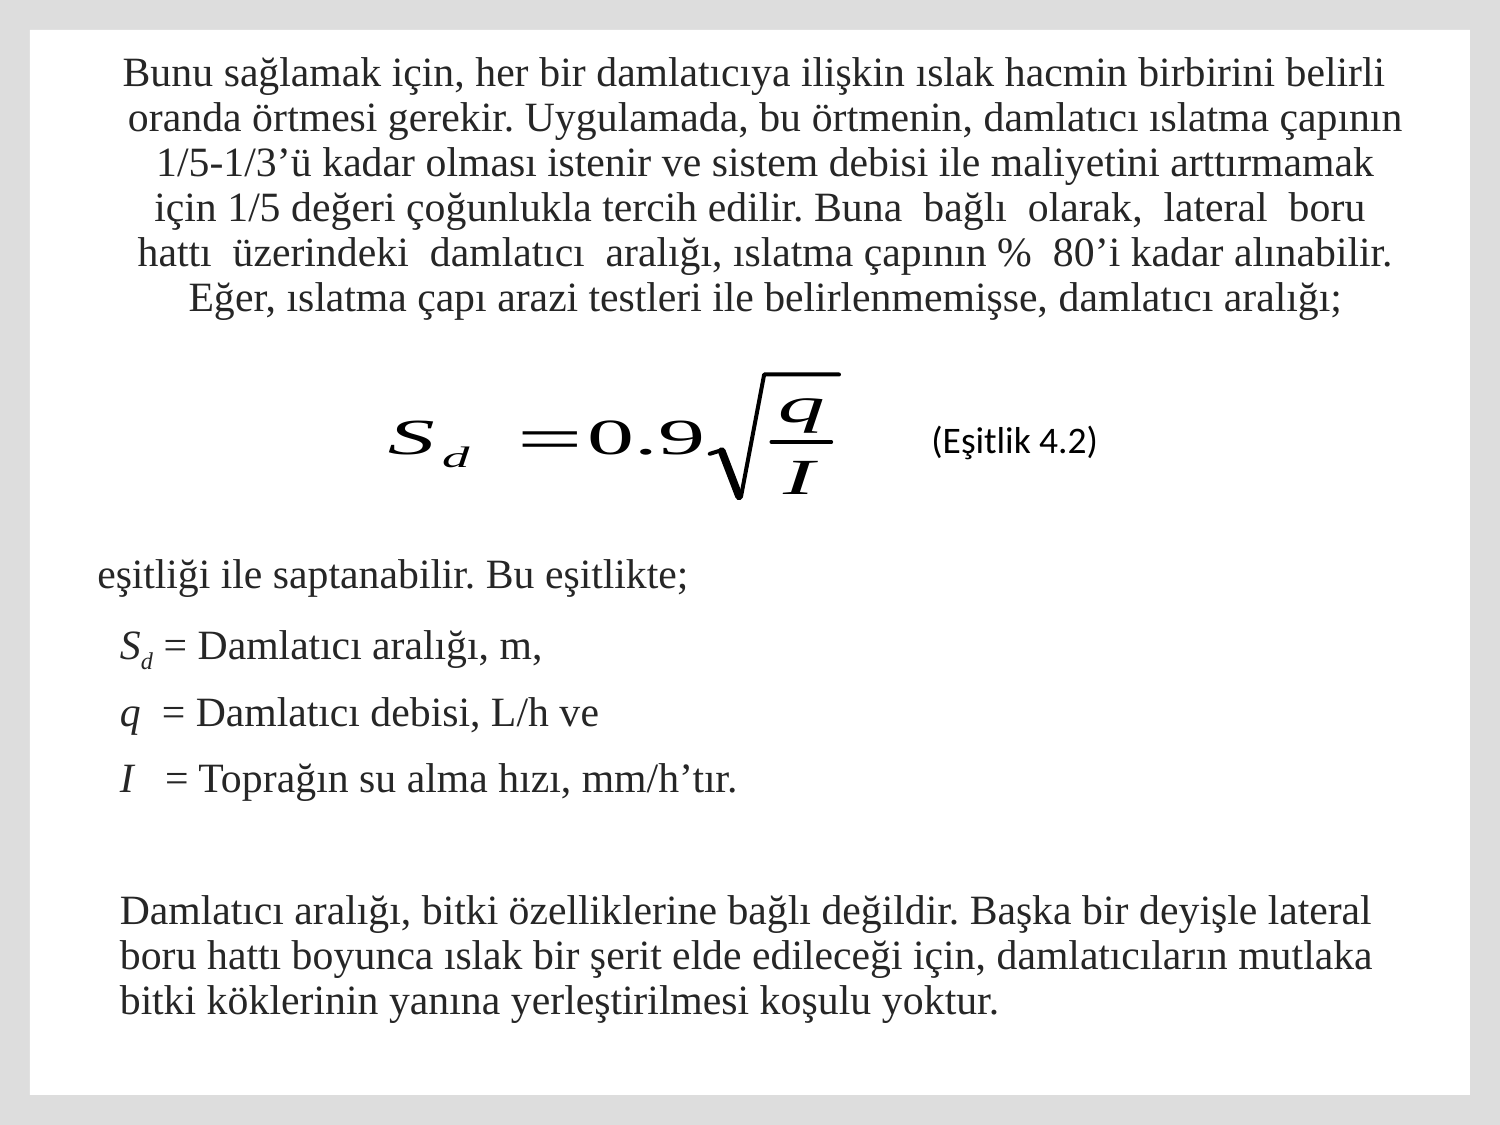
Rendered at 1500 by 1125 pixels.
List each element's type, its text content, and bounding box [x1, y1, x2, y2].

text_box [371, 361, 1373, 918]
list Bunu sağlamak için, her bir damlatıcıya ilişkin ıslak hacmin birbirini belirli oranda örtmesi gerekir. Uygulamada, bu örtmenin, damlatıcı ıslatma çapının 1/5-1/3’ü kadar olması istenir ve sistem debisi ile maliyetini arttırmamak için 1/5 değeri çoğunlukla tercih edilir. Buna bağlı olarak, lateral boru hattı üzerindeki damlatıcı aralığı, ıslatma çapının % 80’i kadar alınabilir. Eğer, ıslatma çapı arazi testleri ile belirlenmemişse, damlatıcı aralığı; eşitliği ile saptanabilir. Bu eşitlikte; Sd = Damlatıcı aralığı, m, q = Damlatıcı debisi, L/h ve I = Toprağın su alma hızı, mm/h’tır. Damlatıcı aralığı, bitki özelliklerine bağlı değildir. Başka bir deyişle lateral boru hattı boyunca ıslak bir şerit elde edileceği için, damlatıcıların mutlaka bitki köklerinin yanına yerleştirilmesi koşulu yoktur. [76, 42, 1427, 1071]
